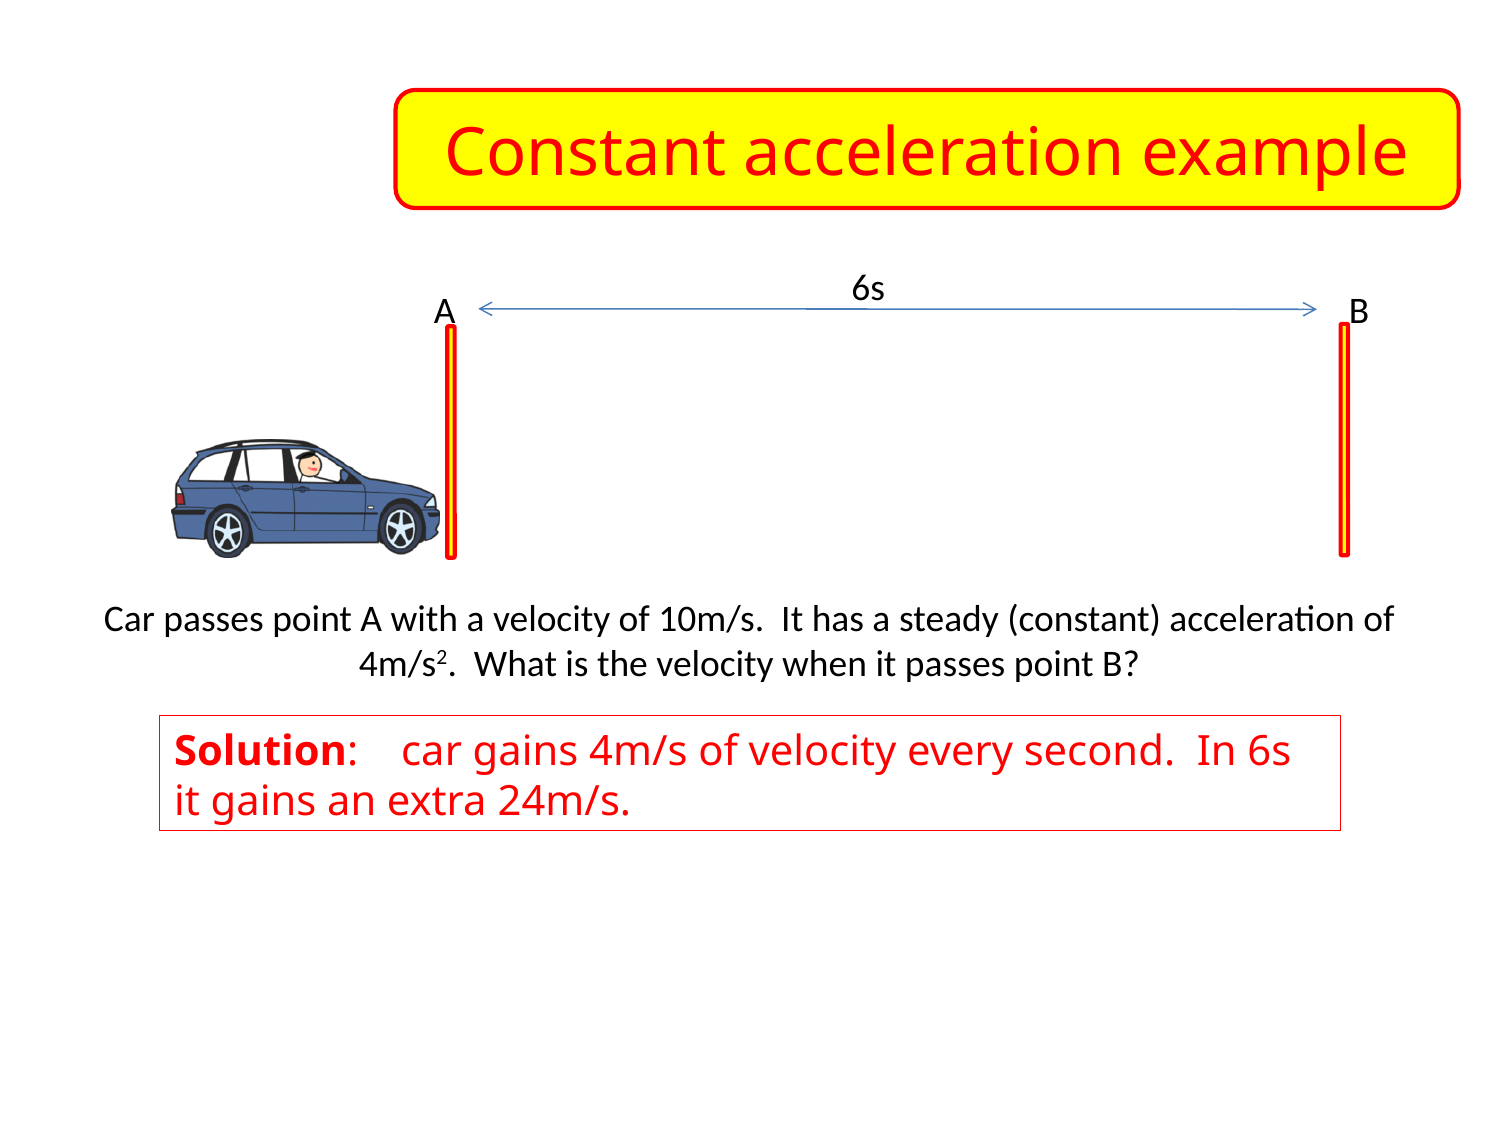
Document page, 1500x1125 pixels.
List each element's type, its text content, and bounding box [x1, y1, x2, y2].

text_box Solution: car gains 4m/s of velocity every second. In 6s it gains an extra 24m/s. [159, 715, 1341, 831]
text_box A [419, 278, 479, 339]
text_box Car passes point A with a velocity of 10m/s. It has a steady (constant) acceleration of 4m/s2. What is the velocity when it passes point B? [41, 586, 1459, 691]
text_box Constant acceleration example [393, 87, 1461, 211]
text_box B [1334, 278, 1394, 339]
text_box [445, 339, 457, 560]
text_box 6s [808, 255, 928, 308]
picture [170, 439, 440, 558]
text_box [1338, 339, 1351, 558]
